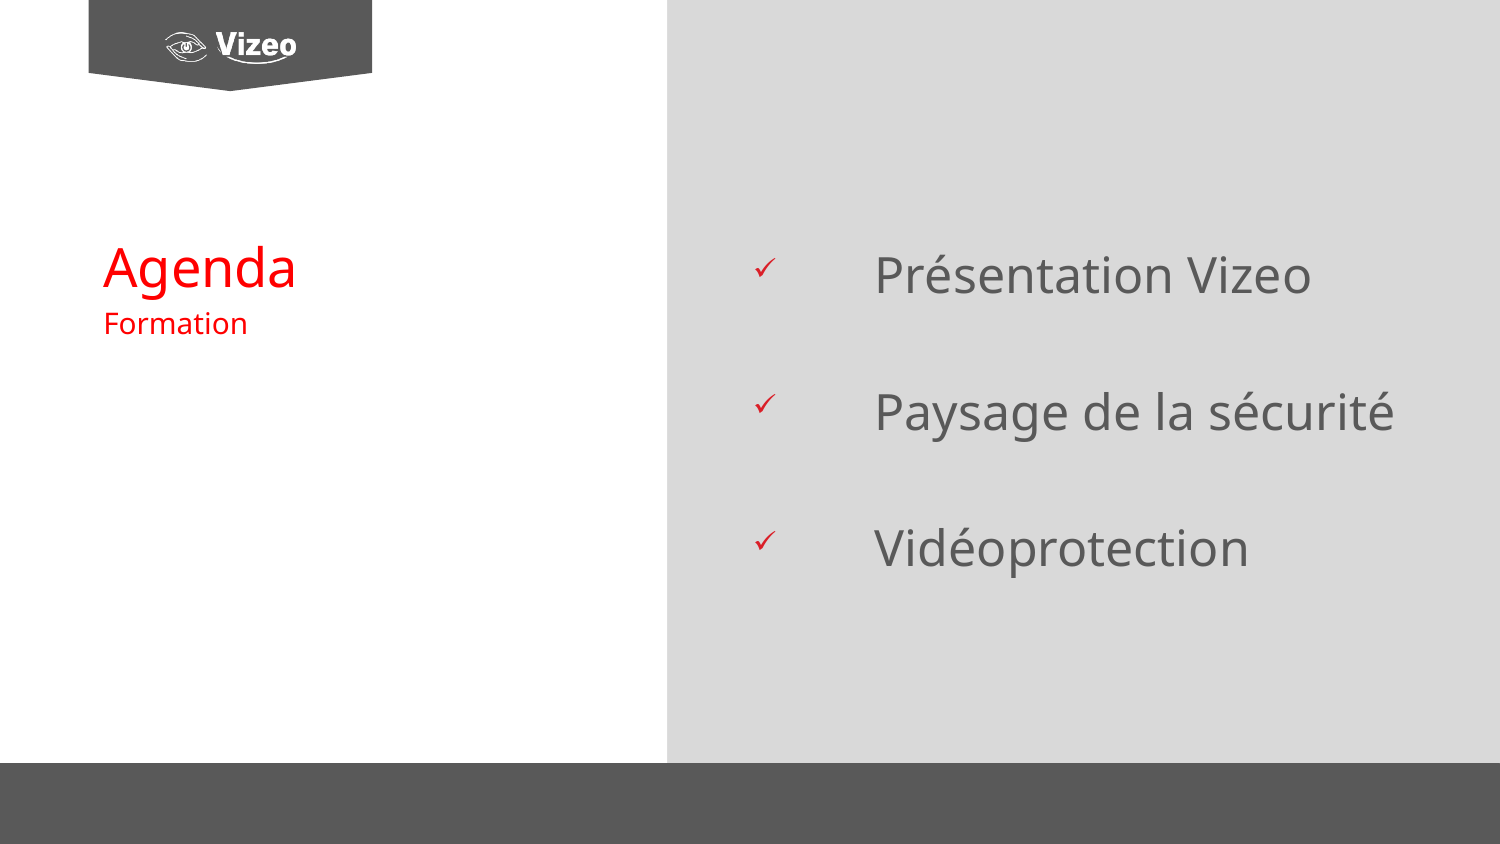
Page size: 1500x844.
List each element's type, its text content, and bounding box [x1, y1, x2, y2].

text_box [0, 0, 669, 763]
picture [164, 31, 296, 65]
title Agenda Formation [88, 221, 715, 351]
text_box [86, 0, 374, 93]
text_box [0, 763, 1500, 844]
list Présentation Vizeo Paysage de la sécurité Vidéoprotection [738, 232, 1412, 706]
